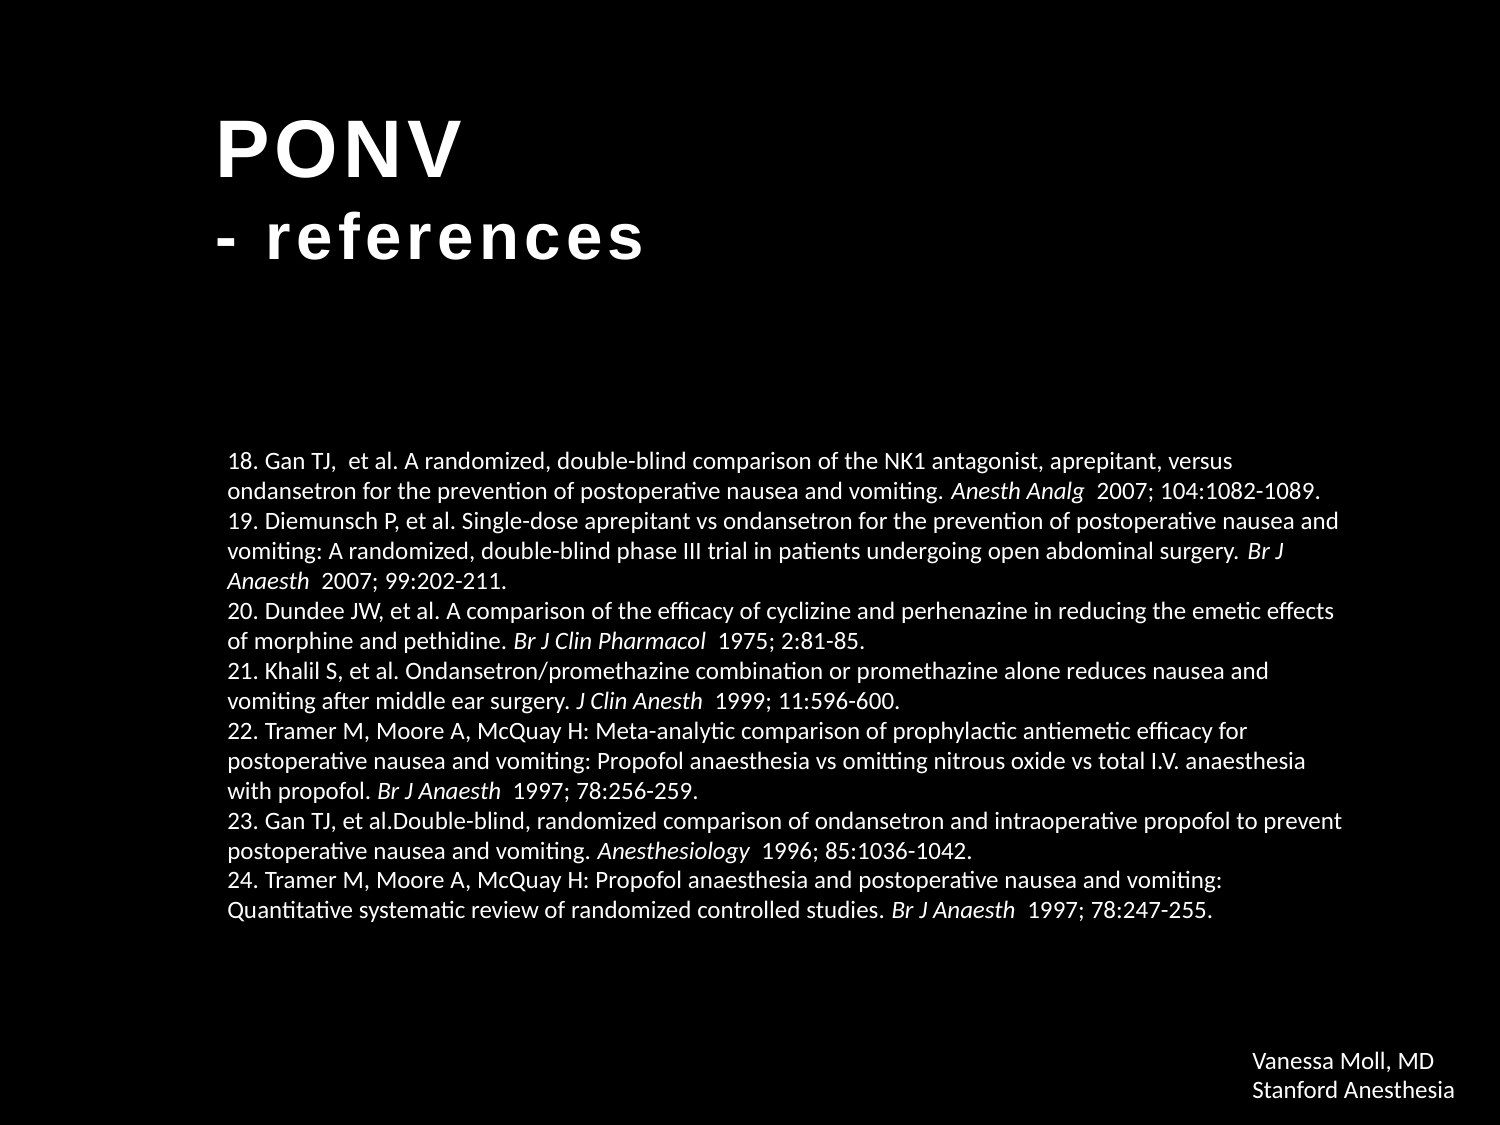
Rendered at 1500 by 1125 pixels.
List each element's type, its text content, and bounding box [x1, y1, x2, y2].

text_box 18. Gan TJ, et al. A randomized, double-blind comparison of the NK1 antagonist, aprepitant, versus ondansetron for the prevention of postoperative nausea and vomiting. Anesth Analg 2007; 104:1082-1089. 19. Diemunsch P, et al. Single-dose aprepitant vs ondansetron for the prevention of postoperative nausea and vomiting: A randomized, double-blind phase III trial in patients undergoing open abdominal surgery. Br J Anaesth 2007; 99:202-211. 20. Dundee JW, et al. A comparison of the efficacy of cyclizine and perhenazine in reducing the emetic effects of morphine and pethidine. Br J Clin Pharmacol 1975; 2:81-85. 21. Khalil S, et al. Ondansetron/promethazine combination or promethazine alone reduces nausea and vomiting after middle ear surgery. J Clin Anesth 1999; 11:596-600. 22. Tramer M, Moore A, McQuay H: Meta-analytic comparison of prophylactic antiemetic efficacy for postoperative nausea and vomiting: Propofol anaesthesia vs omitting nitrous oxide vs total I.V. anaesthesia with propofol. Br J Anaesth 1997; 78:256-259. 23. Gan TJ, et al.Double-blind, randomized comparison of ondansetron and intraoperative propofol to prevent postoperative nausea and vomiting. Anesthesiology 1996; 85:1036-1042. 24. Tramer M, Moore A, McQuay H: Propofol anaesthesia and postoperative nausea and vomiting: Quantitative systematic review of randomized controlled studies. Br J Anaesth 1997; 78:247-255. [212, 437, 1363, 1125]
text_box Vanessa Moll, MD Stanford Anesthesia [1363, 1036, 1488, 1112]
text_box PONV - references [199, 87, 1475, 329]
